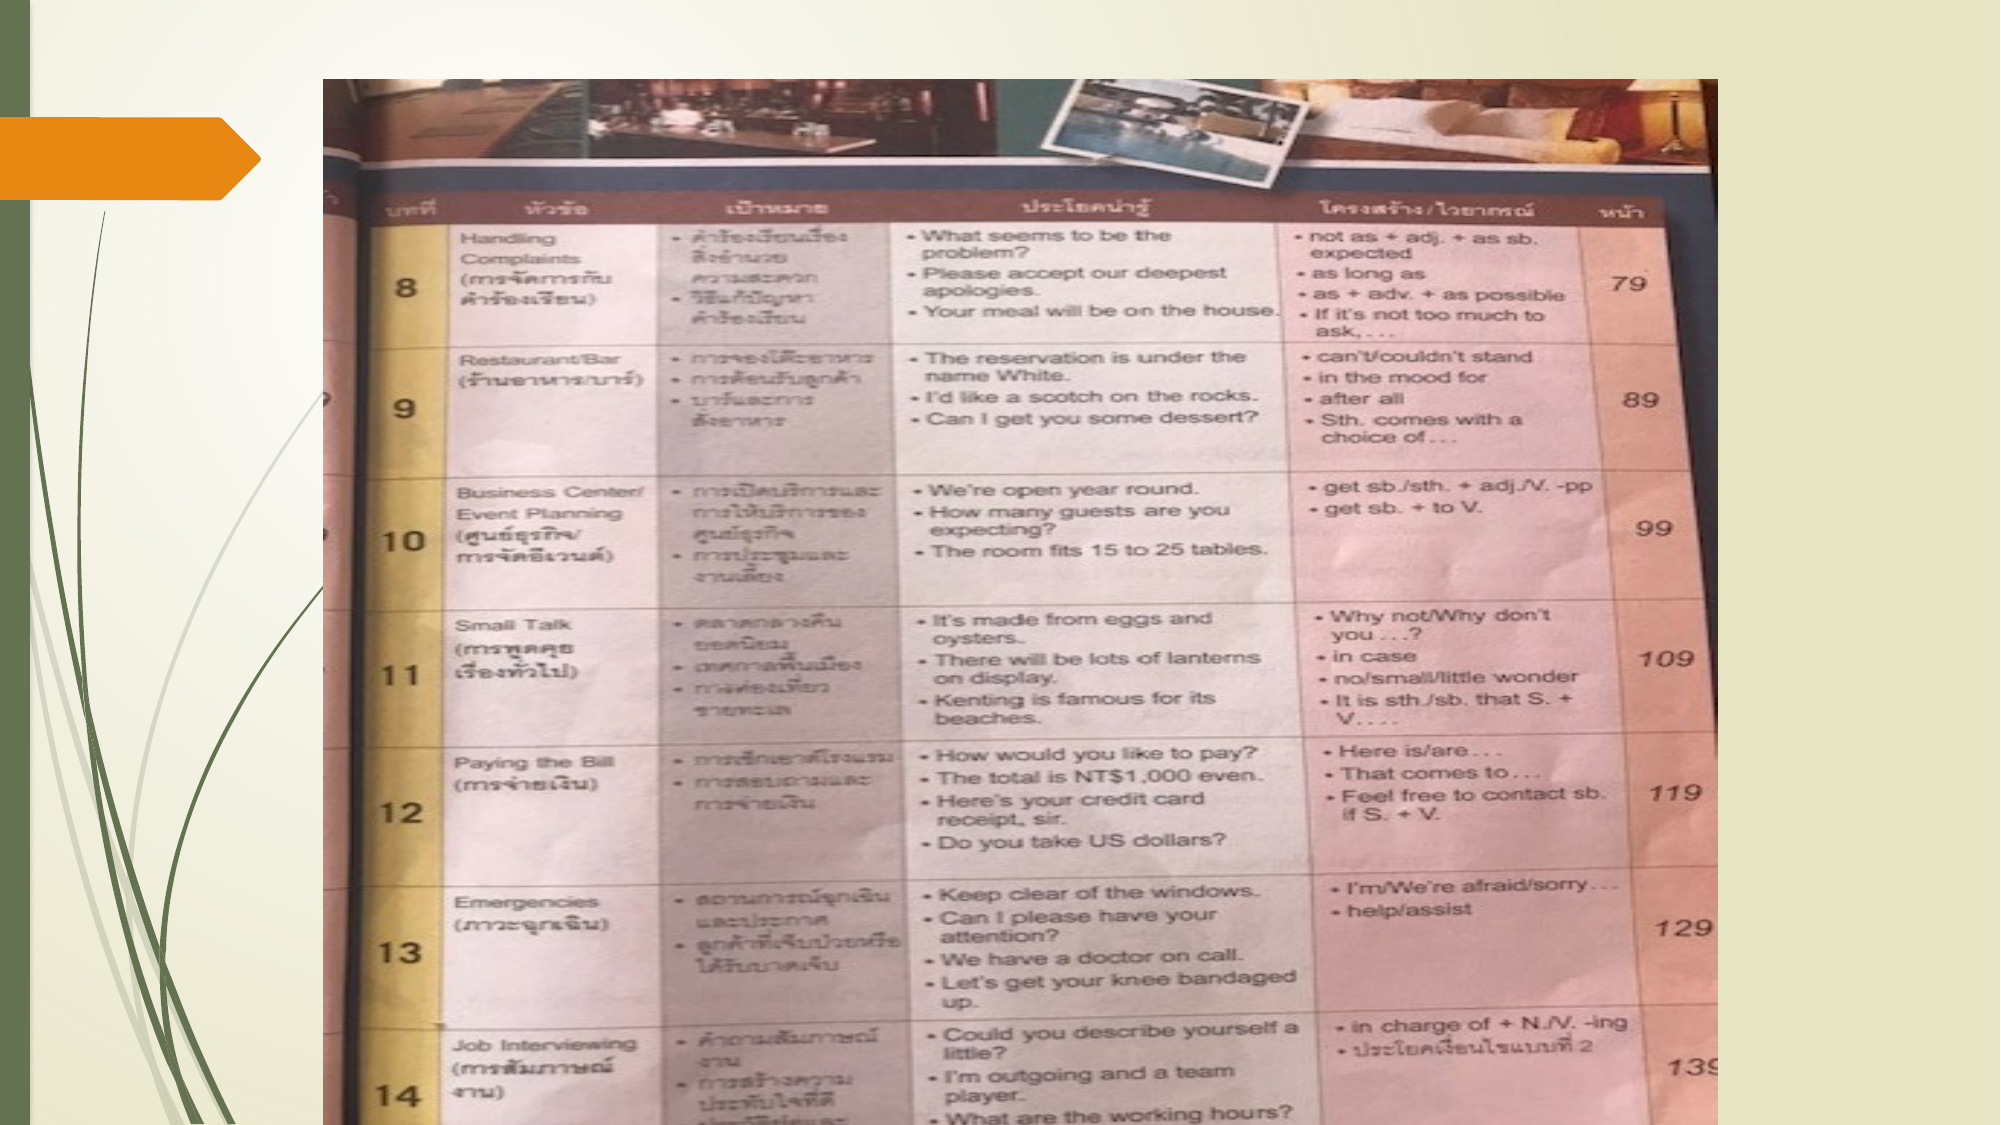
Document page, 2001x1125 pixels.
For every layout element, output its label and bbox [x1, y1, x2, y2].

list [323, 79, 1718, 1125]
